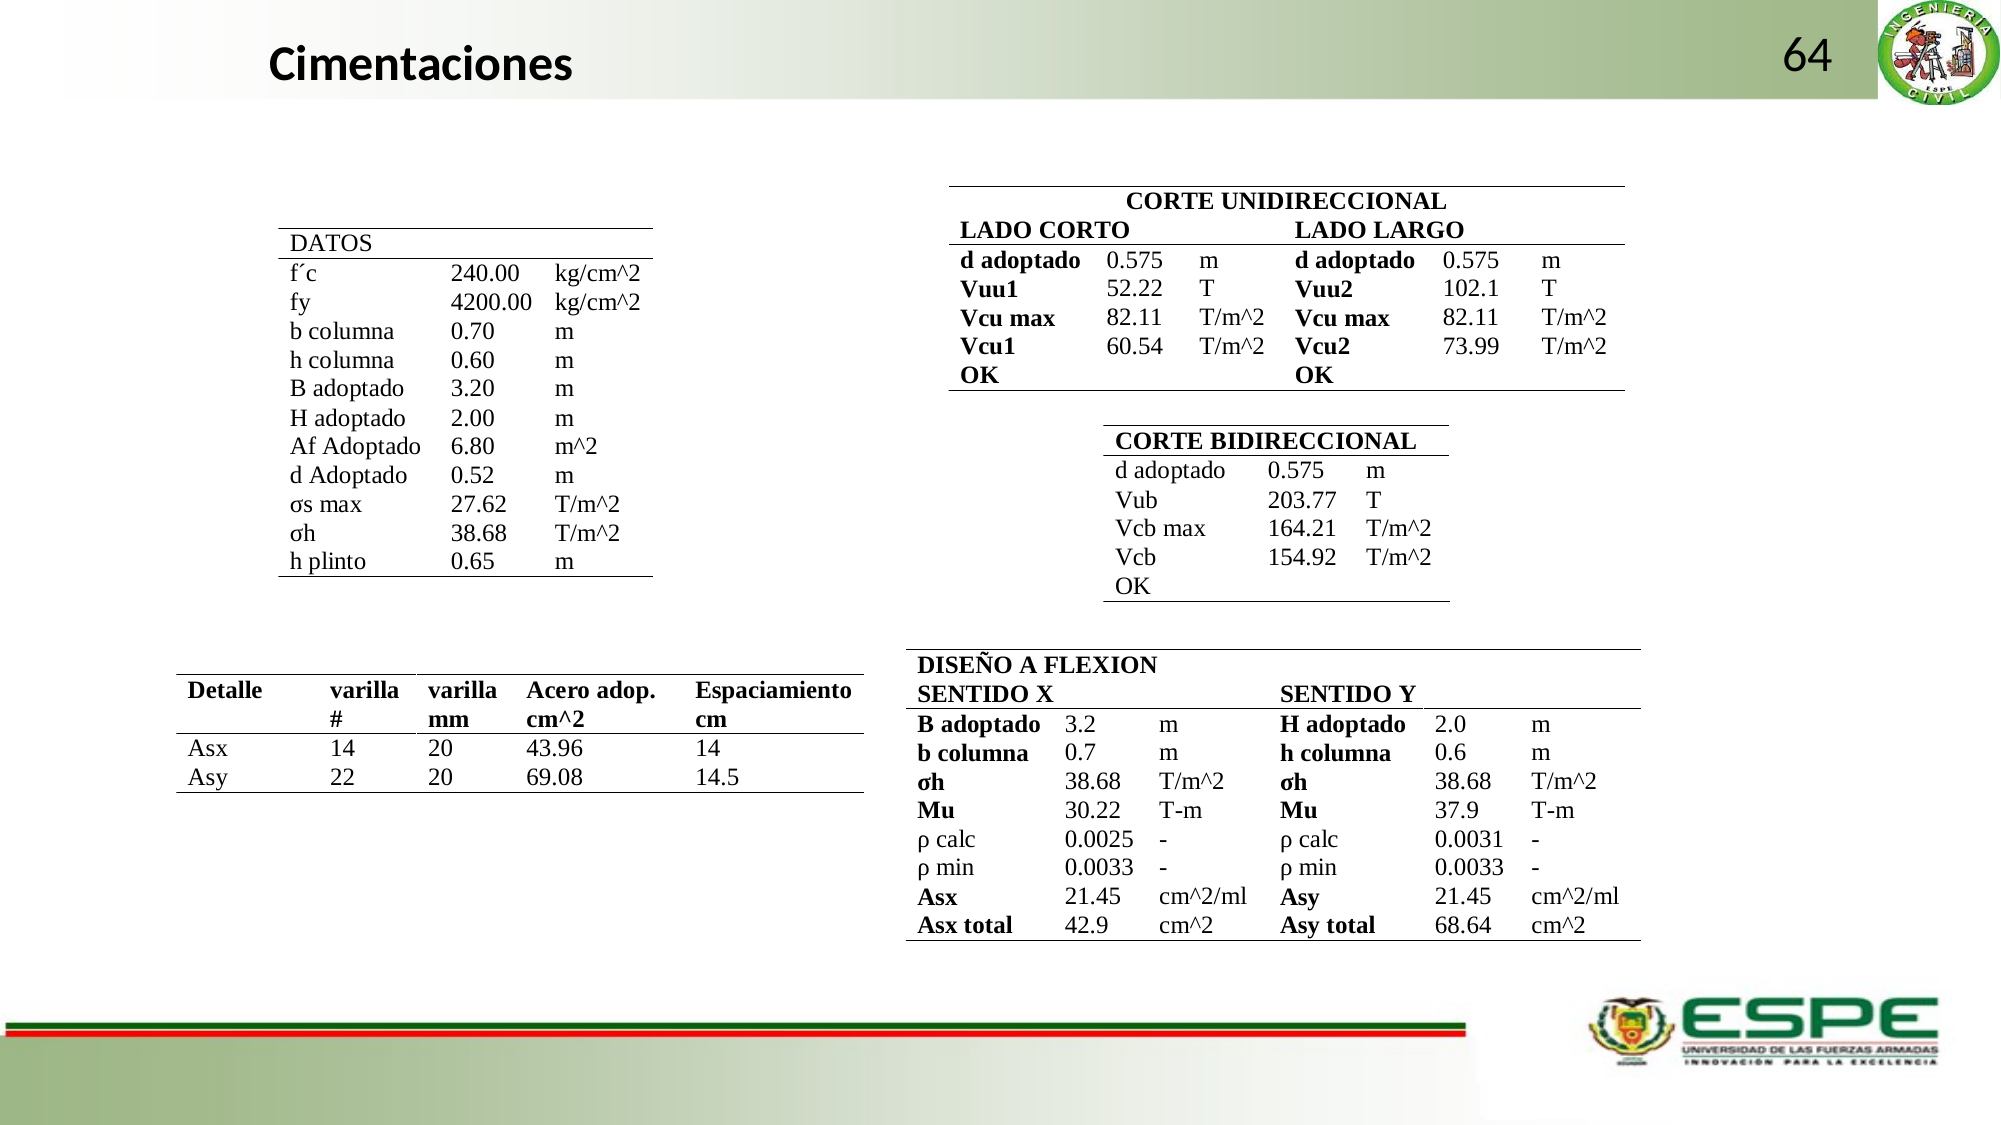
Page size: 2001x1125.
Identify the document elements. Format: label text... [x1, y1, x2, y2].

picture [0, 0, 2001, 1125]
text_box Cimentaciones [0, 22, 1081, 98]
text_box 64 [1753, 14, 1862, 89]
